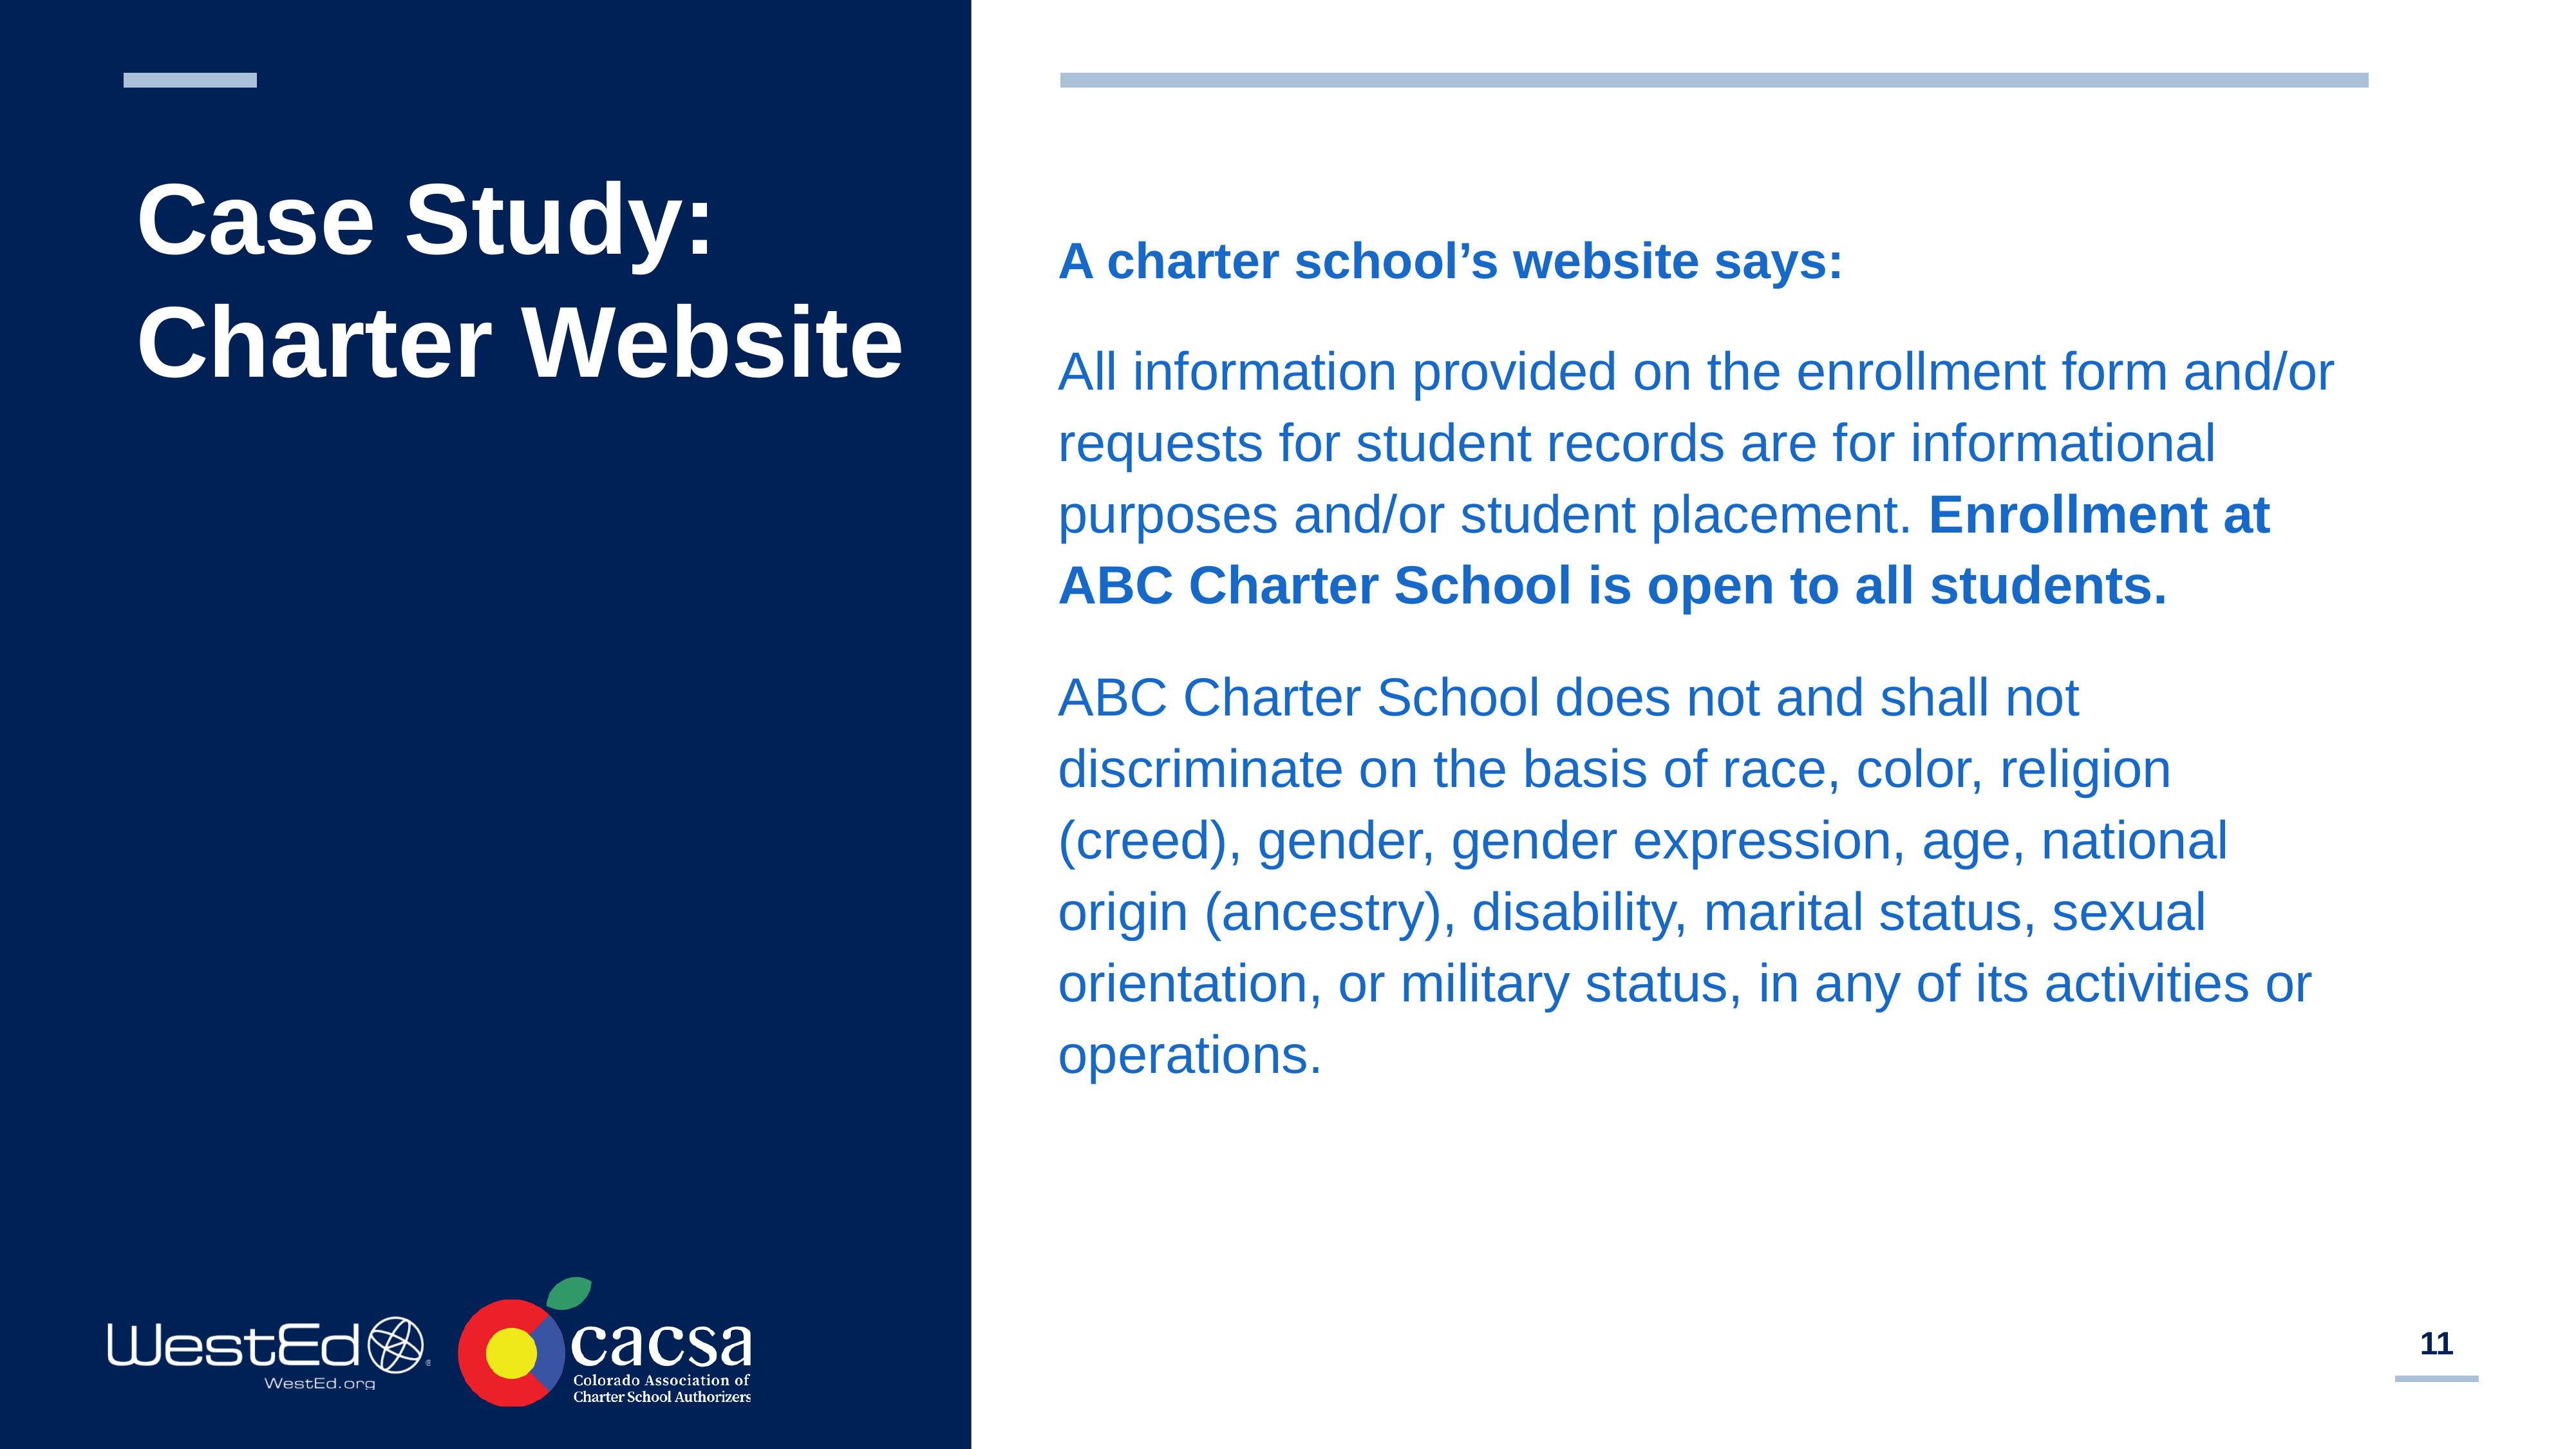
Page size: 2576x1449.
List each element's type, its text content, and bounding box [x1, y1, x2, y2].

list A charter school’s website says: All information provided on the enrollment form and/or requests for student records are for informational purposes and/or student placement. Enrollment at ABC Charter School is open to all students. ABC Charter School does not and shall not discriminate on the basis of race, color, religion (creed), gender, gender expression, age, national origin (ancestry), disability, marital status, sexual orientation, or military status, in any of its activities or operations. [1048, 215, 2360, 1232]
title Case Study: Charter Website [126, 26, 917, 523]
